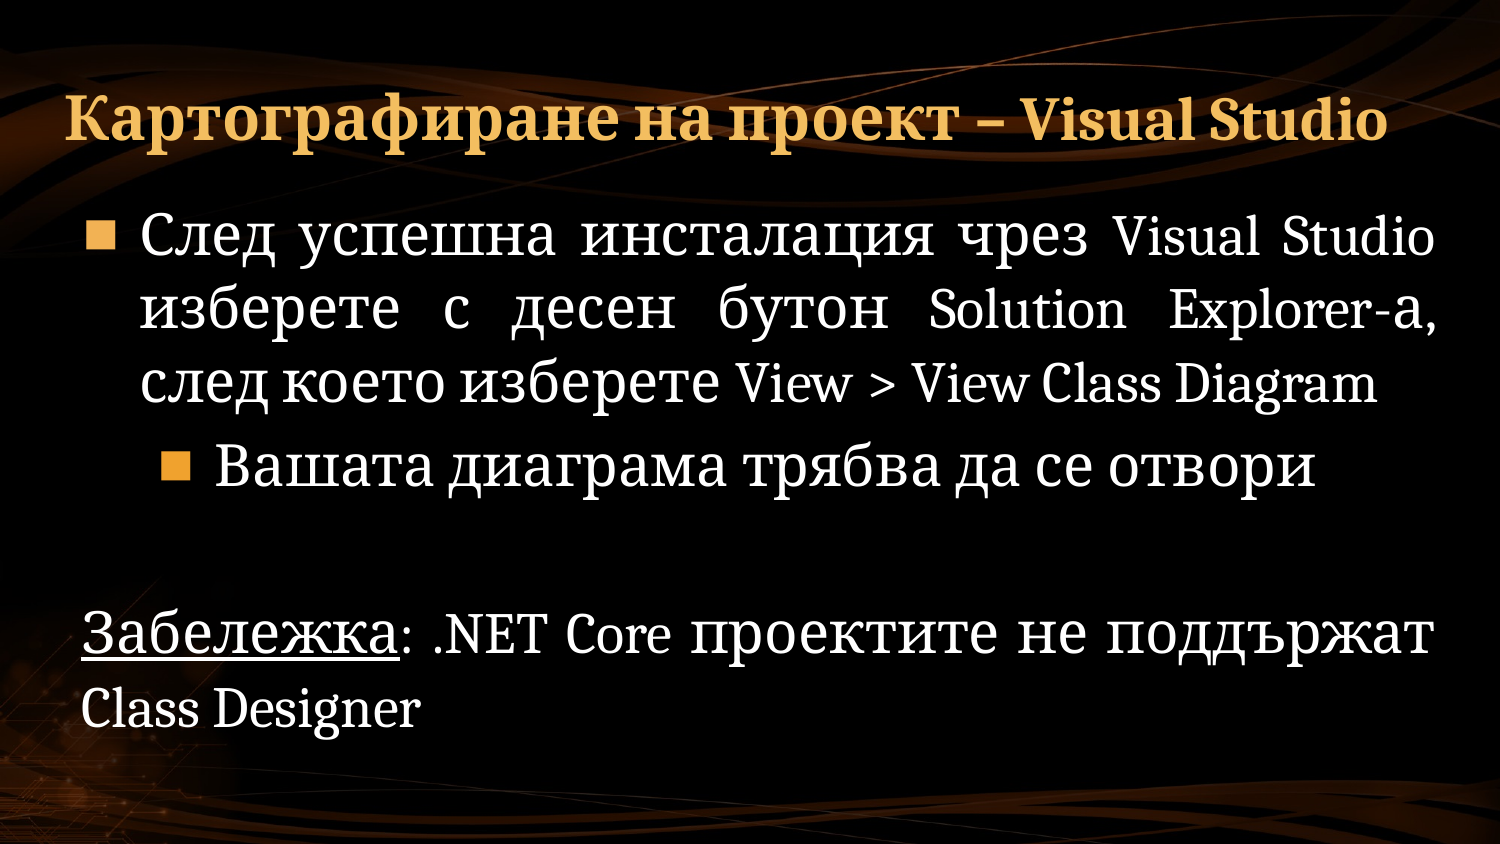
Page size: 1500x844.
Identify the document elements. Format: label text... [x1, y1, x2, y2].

title Картографиране на проект – Visual Studio [51, 72, 1449, 167]
list След успешна инсталация чрез Visual Studio изберете с десен бутон Solution Explorer-а, след което изберете View > View Class Diagram Вашата диаграма трябва да се отвори Забележка: .NET Core проектите не поддържат Class Designer [51, 189, 1449, 799]
picture [0, 0, 1500, 844]
